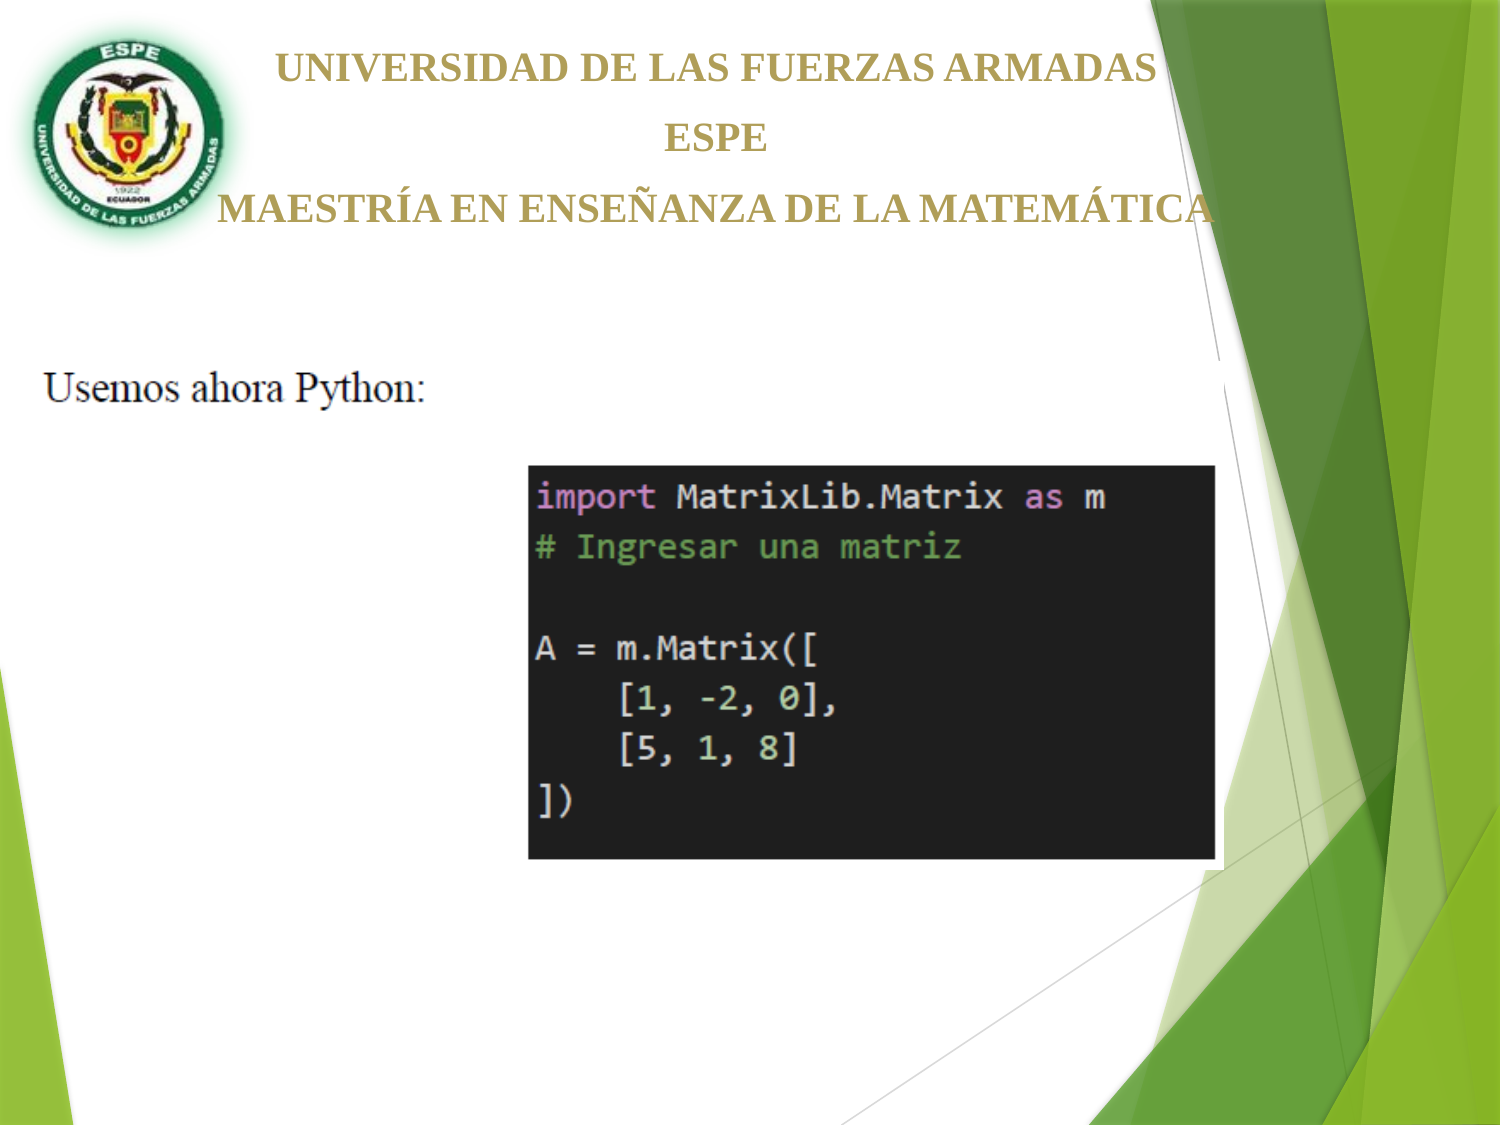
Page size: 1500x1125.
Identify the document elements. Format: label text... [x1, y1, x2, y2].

picture [40, 361, 1224, 871]
text_box UNIVERSIDAD DE LAS FUERZAS ARMADAS ESPE MAESTRÍA EN ENSEÑANZA DE LA MATEMÁTICA [275, 31, 1332, 245]
picture [2, 12, 255, 265]
